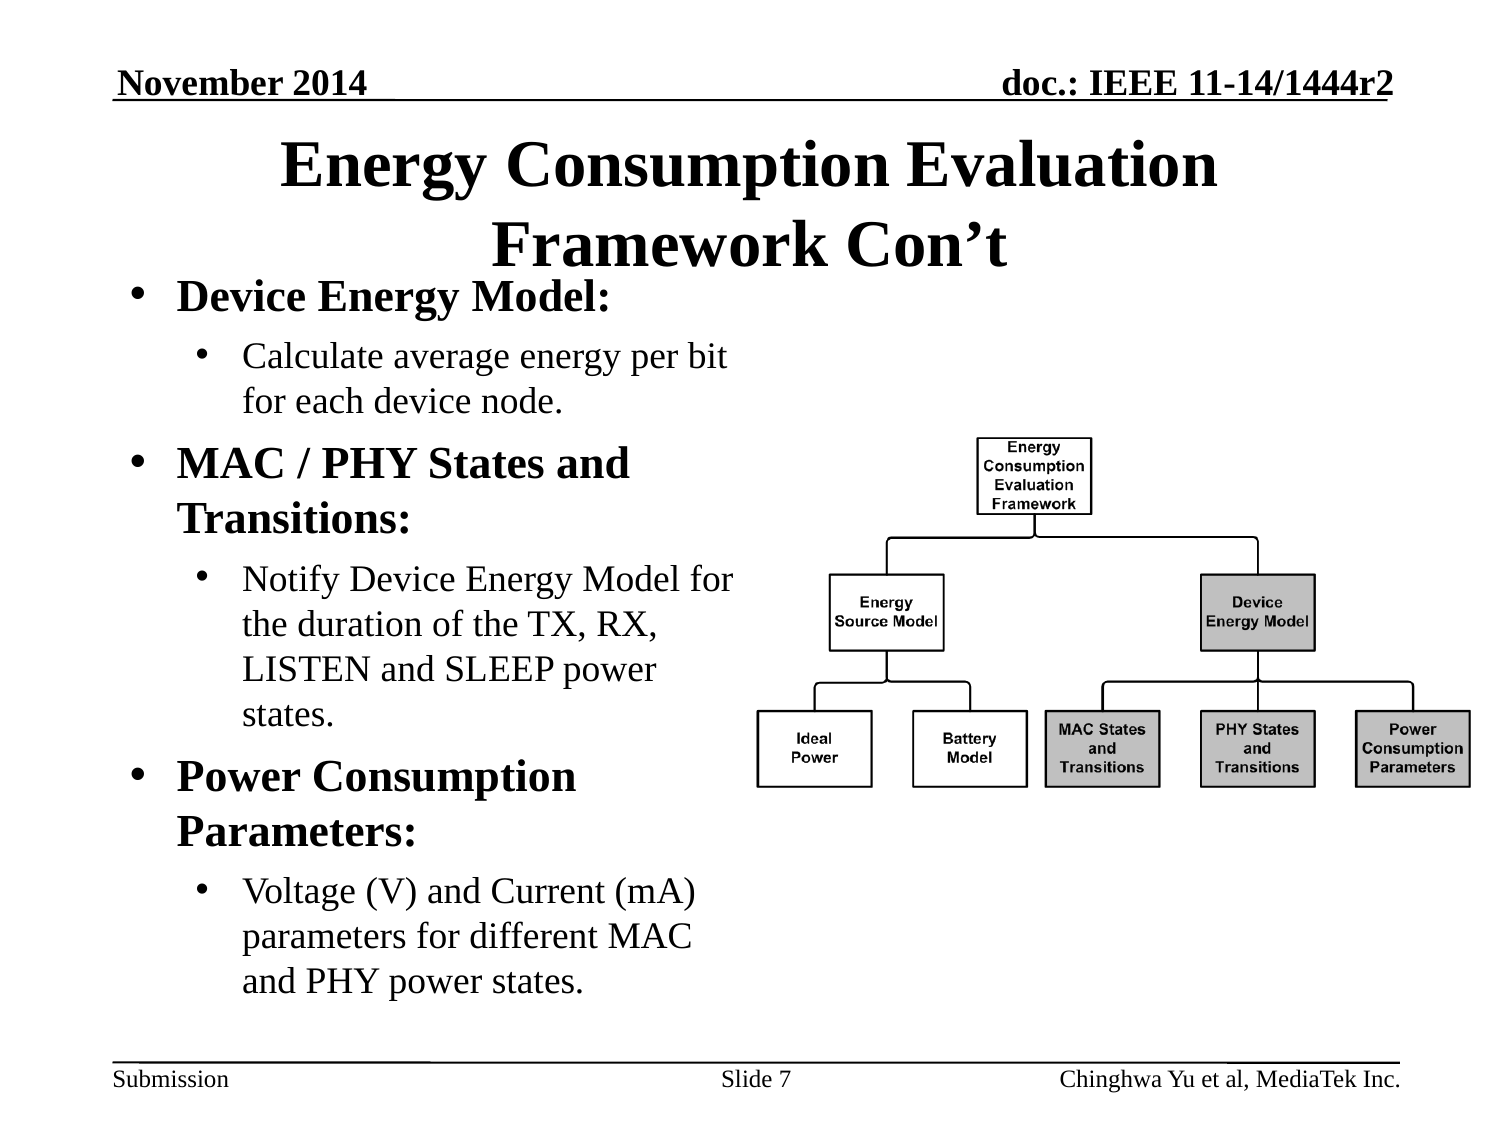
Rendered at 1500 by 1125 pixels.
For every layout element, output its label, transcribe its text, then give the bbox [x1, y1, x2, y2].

title Energy Consumption Evaluation Framework Con’t [112, 112, 1388, 288]
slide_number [116, 58, 507, 104]
slide_number Slide 7 [712, 1061, 800, 1123]
footer Chinghwa Yu et al, MediaTek Inc. [1056, 1061, 1402, 1095]
picture [756, 435, 1471, 788]
list Device Energy Model: Calculate average energy per bit for each device node. MAC / PHY States and Transitions: Notify Device Energy Model for the duration of the TX, RX, LISTEN and SLEEP power states. Power Consumption Parameters: Voltage (V) and Current (mA) parameters for different MAC and PHY power states. [105, 257, 751, 1067]
